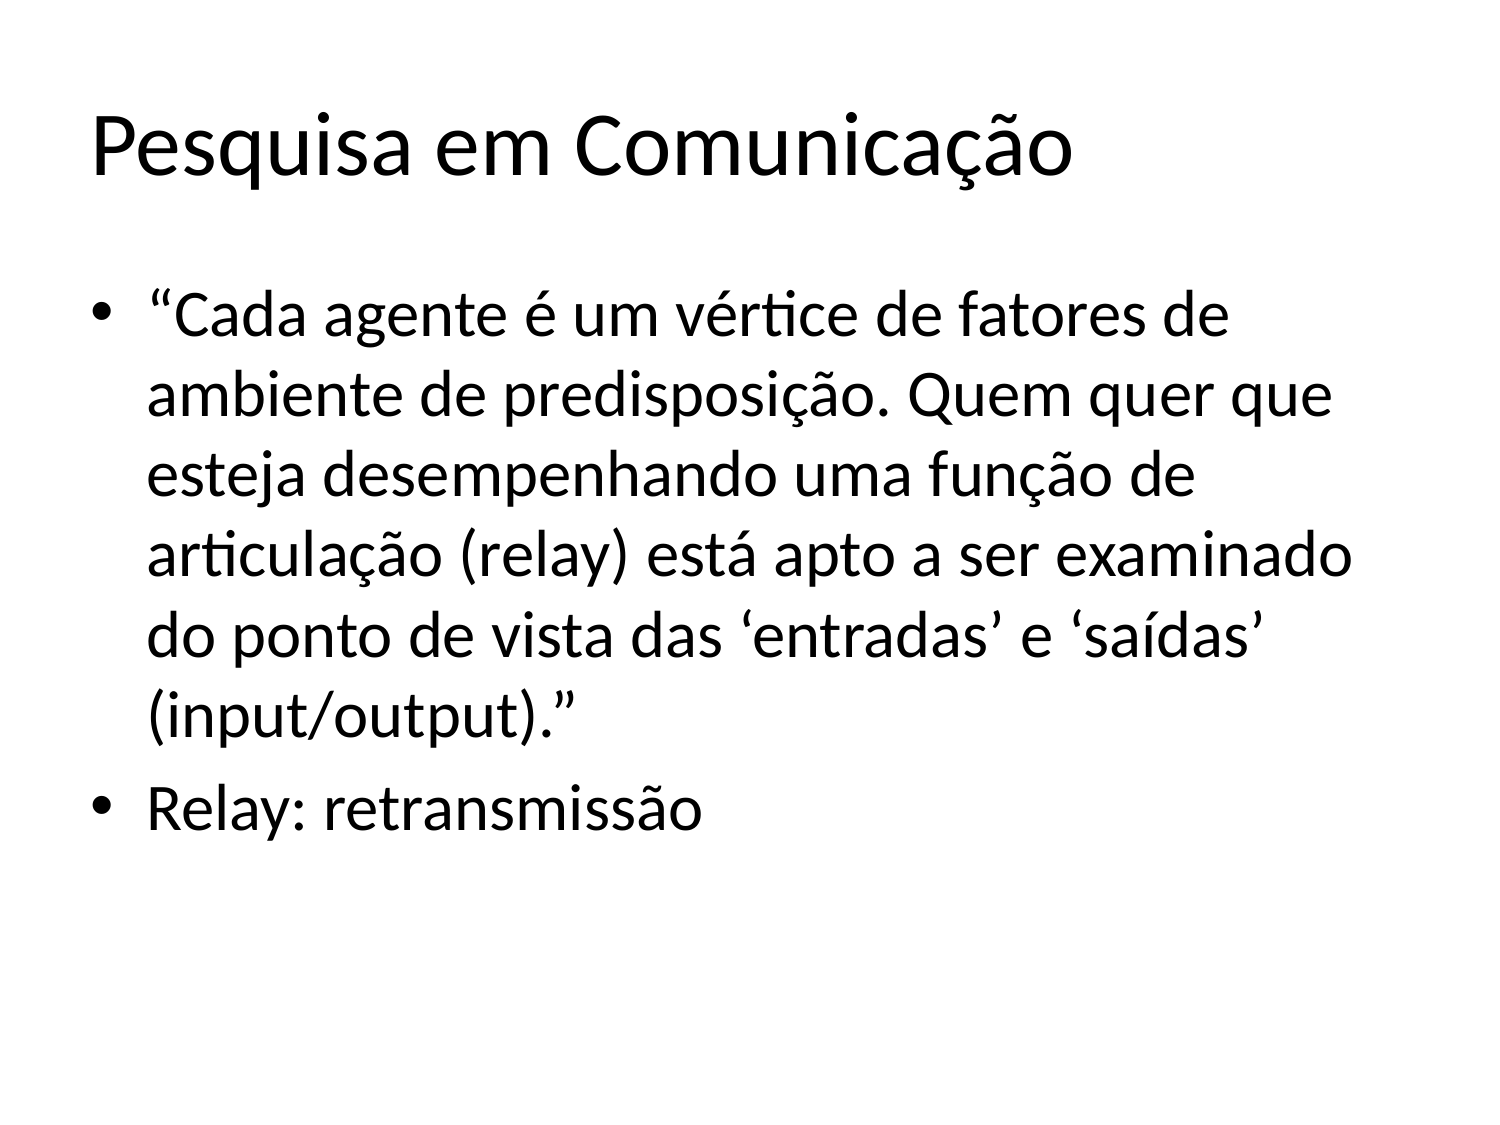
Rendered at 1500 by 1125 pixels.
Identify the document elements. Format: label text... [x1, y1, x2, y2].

title Pesquisa em Comunicação [75, 45, 1425, 233]
list “Cada agente é um vértice de fatores de ambiente de predisposição. Quem quer que esteja desempenhando uma função de articulação (relay) está apto a ser examinado do ponto de vista das ‘entradas’ e ‘saídas’ (input/output).” Relay: retransmissão [75, 262, 1425, 1005]
